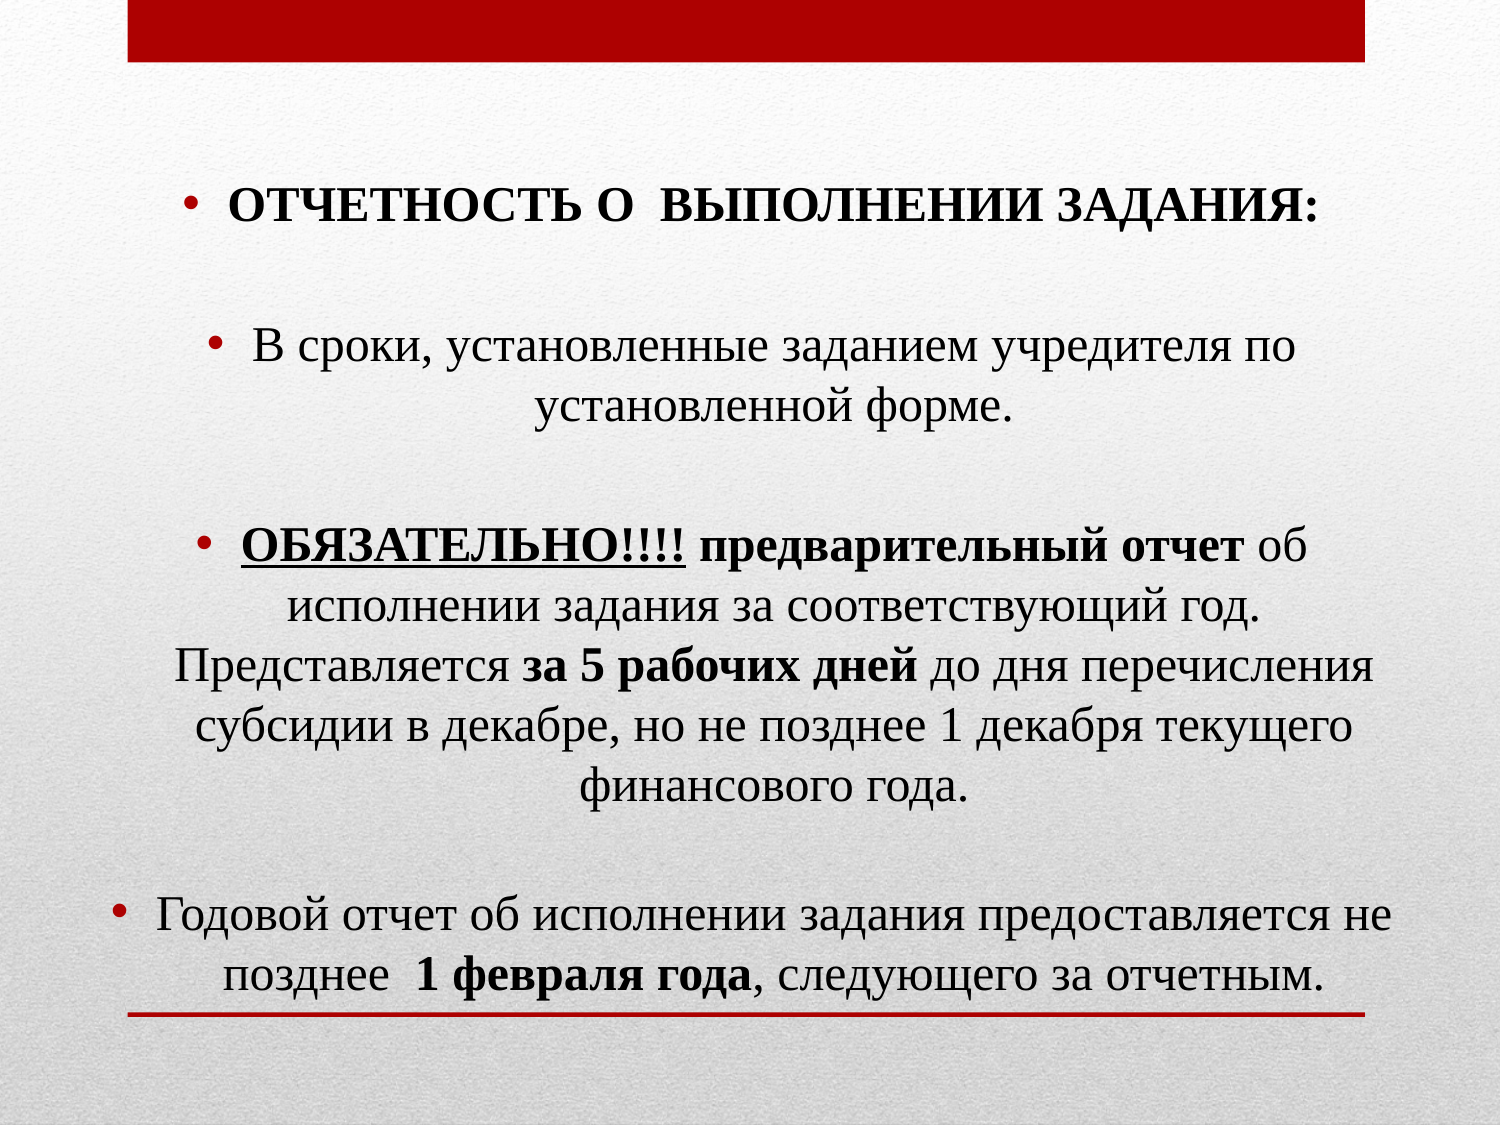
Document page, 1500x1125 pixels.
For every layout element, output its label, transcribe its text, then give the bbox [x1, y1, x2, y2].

list ОТЧЕТНОСТЬ О ВЫПОЛНЕНИИ ЗАДАНИЯ: В сроки, установленные заданием учредителя по установленной форме. ОБЯЗАТЕЛЬНО!!!! предварительный отчет об исполнении задания за соответствующий год. Представляется за 5 рабочих дней до дня перечисления субсидии в декабре, но не позднее 1 декабря текущего финансового года. Годовой отчет об исполнении задания предоставляется не позднее 1 февраля года, следующего за отчетным. [76, 66, 1427, 1069]
